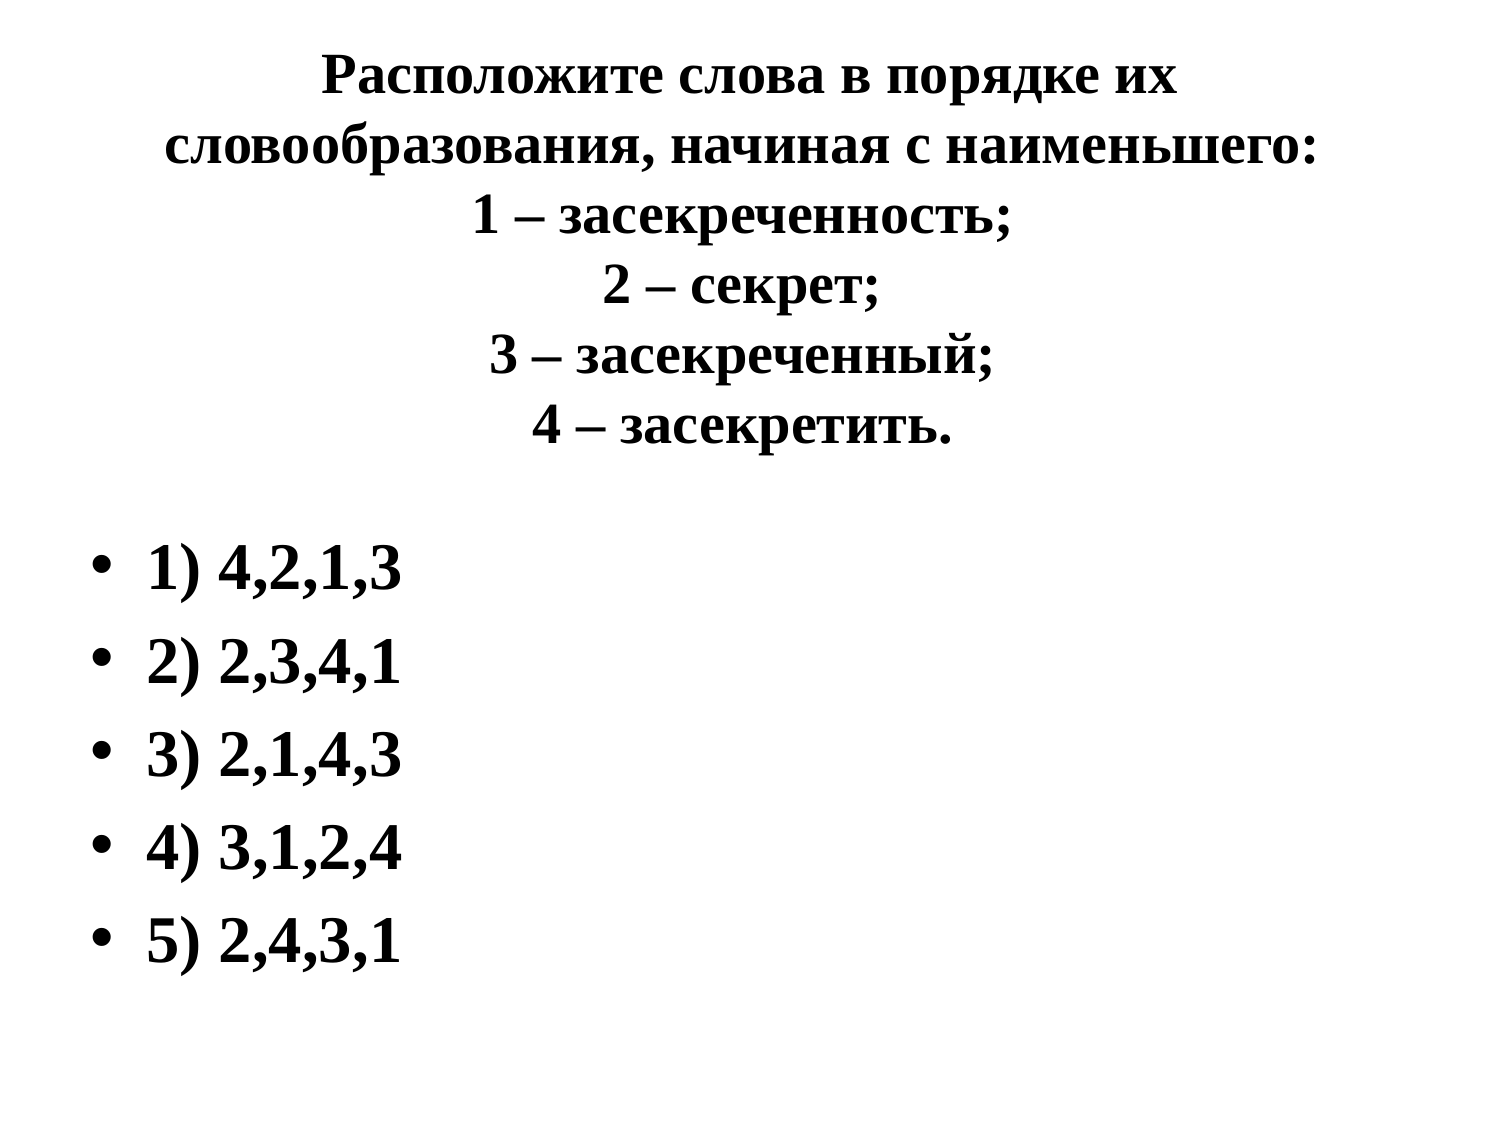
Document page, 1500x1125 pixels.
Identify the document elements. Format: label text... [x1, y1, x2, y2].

list 1) 4,2,1,3 2) 2,3,4,1 3) 2,1,4,3 4) 3,1,2,4 5) 2,4,3,1 [75, 515, 1425, 1005]
title Расположите слова в порядке их словообразования, начиная с наименьшего: 1 – засекреченность; 2 – секрет; 3 – засекреченный; 4 – засекретить. [75, 45, 1425, 446]
